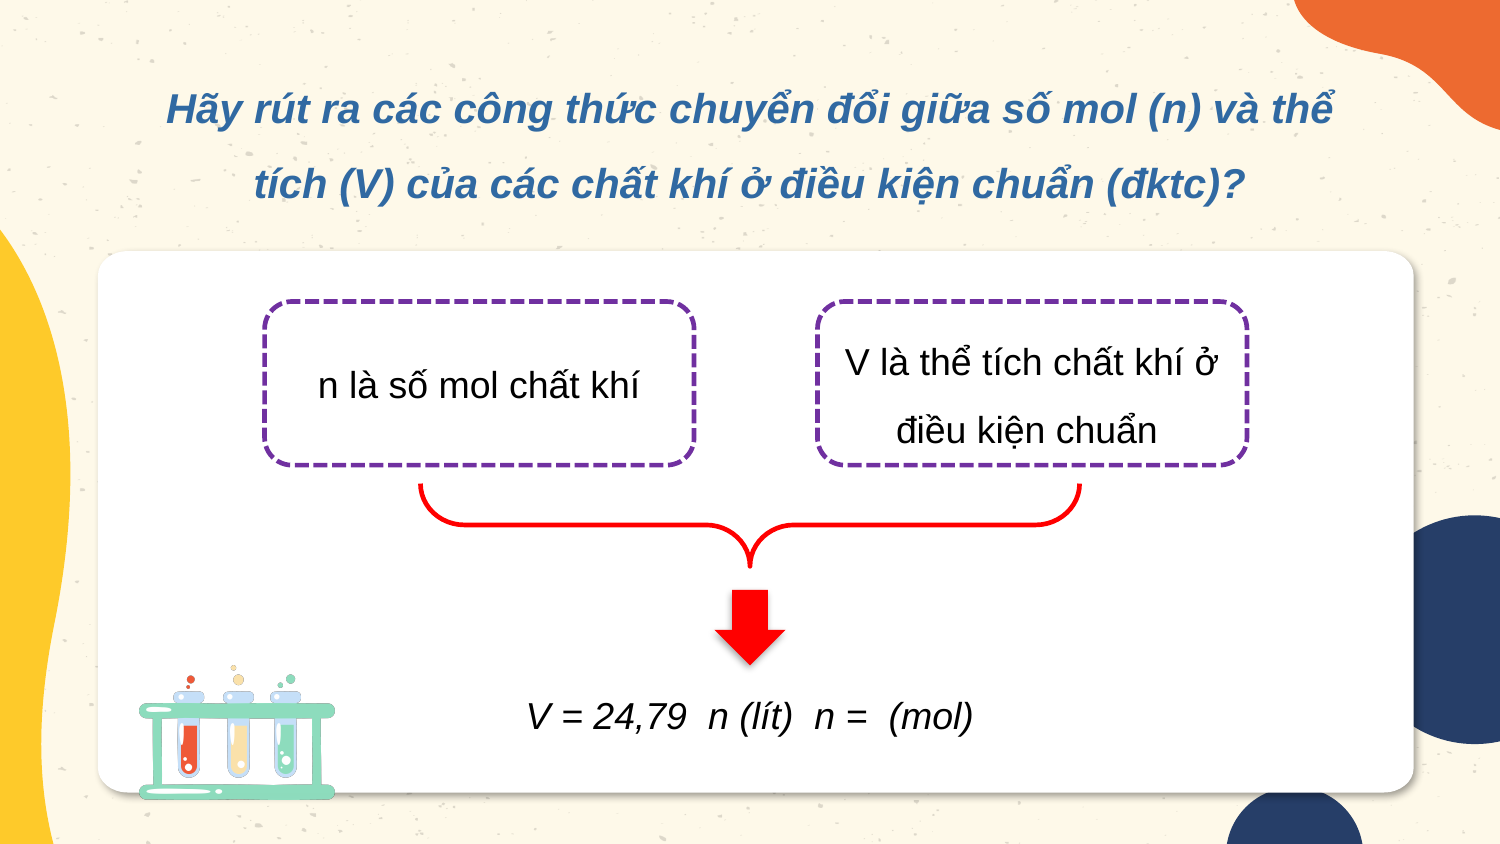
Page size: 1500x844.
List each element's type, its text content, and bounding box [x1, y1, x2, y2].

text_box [97, 250, 1414, 800]
text_box Hãy rút ra các công thức chuyển đổi giữa số mol (n) và thể tích (V) của các chất khí ở điều kiện chuẩn (đktc)? [139, 49, 1361, 215]
